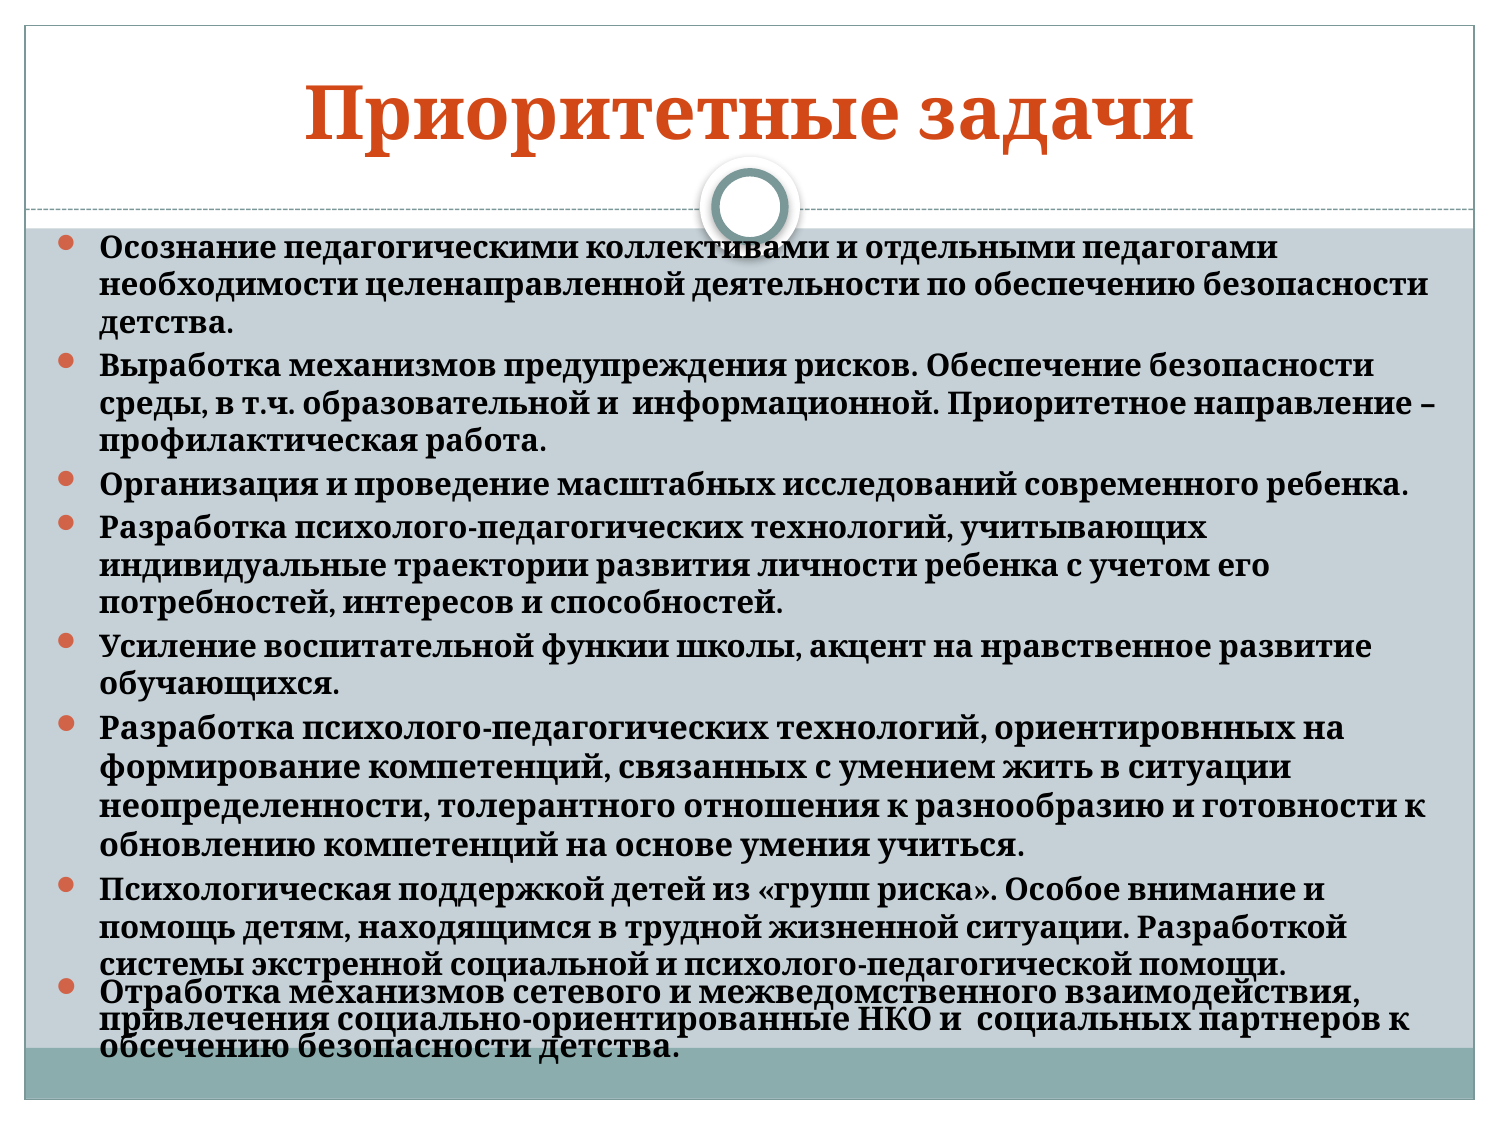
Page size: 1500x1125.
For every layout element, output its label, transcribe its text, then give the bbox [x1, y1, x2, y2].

title Приоритетные задачи [49, 37, 1450, 162]
list Осознание педагогическими коллективами и отдельными педагогами необходимости целенаправленной деятельности по обеспечению безопасности детства. Выработка механизмов предупреждения рисков. Обеспечение безопасности среды, в т.ч. образовательной и информационной. Приоритетное направление – профилактическая работа. Организация и проведение масштабных исследований современного ребенка. Разработка психолого-педагогических технологий, учитывающих индивидуальные траектории развития личности ребенка с учетом его потребностей, интересов и способностей. Усиление воспитательной функии школы, акцент на нравственное развитие обучающихся. Разработка психолого-педагогических технологий, ориентировнных на формирование компетенций, связанных с умением жить в ситуации неопределенности, толерантного отношения к разнообразию и готовности к обновлению компетенций на основе умения учиться. Психологическая поддержкой детей из «групп риска». Особое внимание и помощь детям, находящимся в трудной жизненной ситуации. Разработкой системы экстренной социальной и психолого-педагогической помощи. Отработка механизмов сетевого и межведомственного взаимодействия, привлечения социально-ориентированные НКО и социальных партнеров к обсечению безопасности детства. [41, 219, 1459, 1083]
